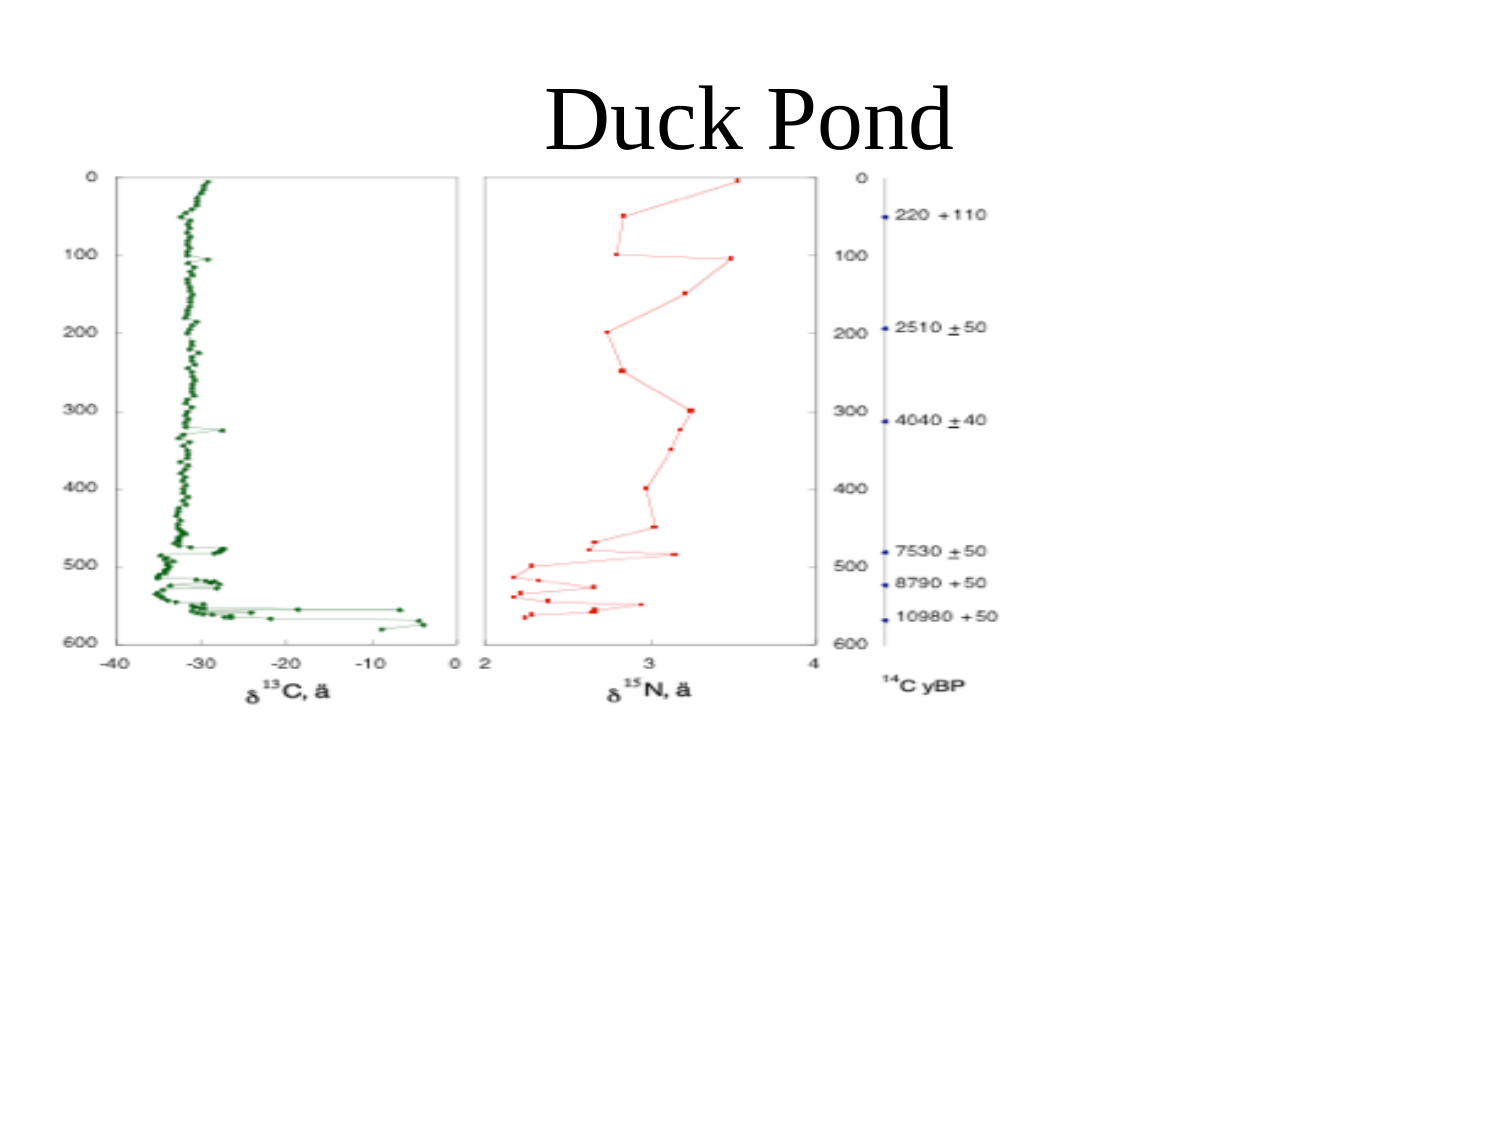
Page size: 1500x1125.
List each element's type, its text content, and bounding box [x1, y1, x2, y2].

title Duck Pond [112, 62, 1388, 162]
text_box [49, 162, 1463, 1098]
